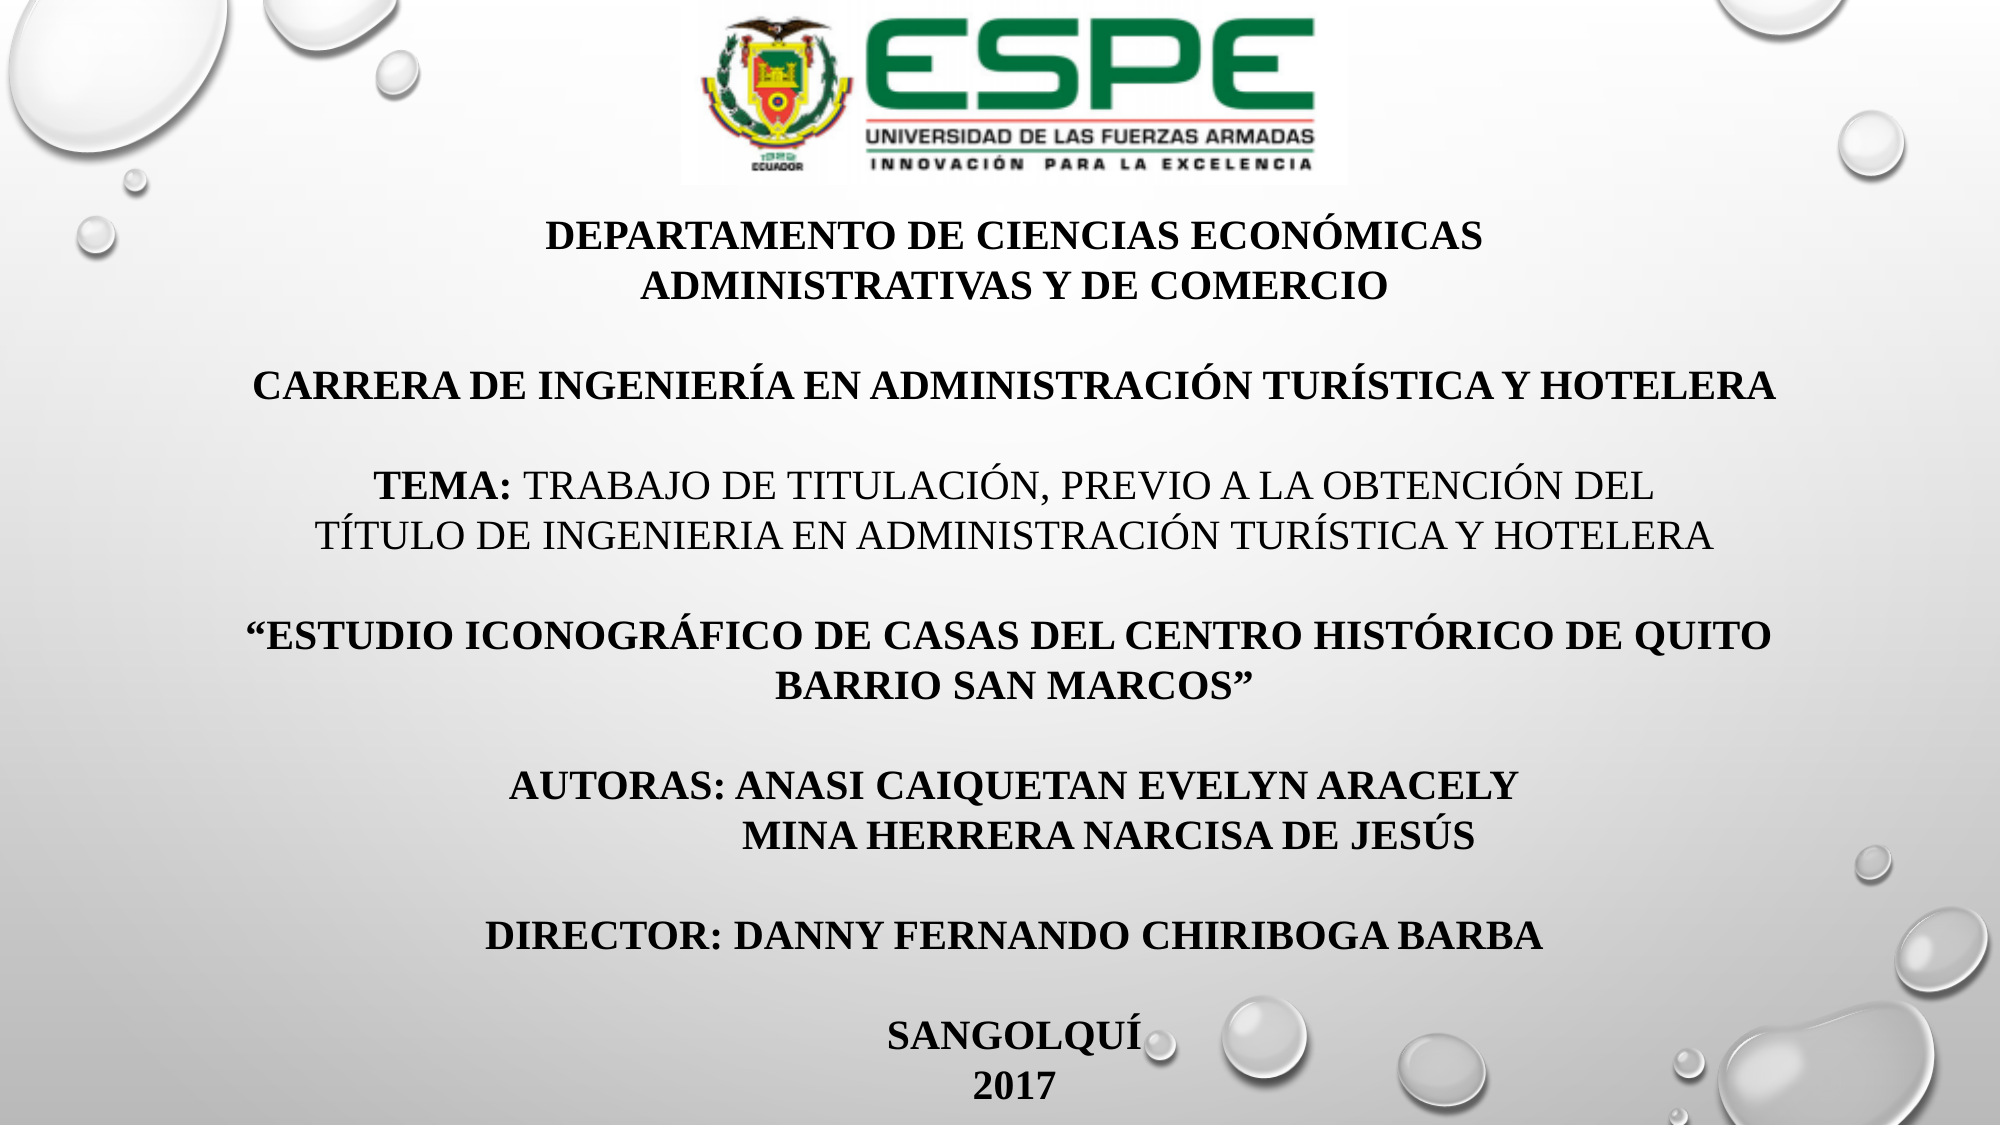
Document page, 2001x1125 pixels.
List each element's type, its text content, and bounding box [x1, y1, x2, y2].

text_box DEPARTAMENTO DE CIENCIAS ECONÓMICAS ADMINISTRATIVAS Y DE COMERCIO CARRERA DE INGENIERÍA EN ADMINISTRACIÓN TURÍSTICA Y HOTELERA TEMA: TRABAJO DE TITULACIÓN, PREVIO A LA OBTENCIÓN DEL TÍTULO DE INGENIERIA EN ADMINISTRACIÓN TURÍSTICA Y HOTELERA “ESTUDIO ICONOGRÁFICO DE CASAS DEL CENTRO HISTÓRICO DE QUITO BARRIO SAN MARCOS” AUTORAS: ANASI CAIQUETAN EVELYN ARACELY MINA HERRERA NARCISA DE JESÚS DIRECTOR: DANNY FERNANDO CHIRIBOGA BARBA SANGOLQUÍ 2017 [29, 79, 2000, 1116]
text_box [1349, 0, 2000, 75]
text_box [0, 0, 679, 75]
picture [0, 0, 2000, 1125]
